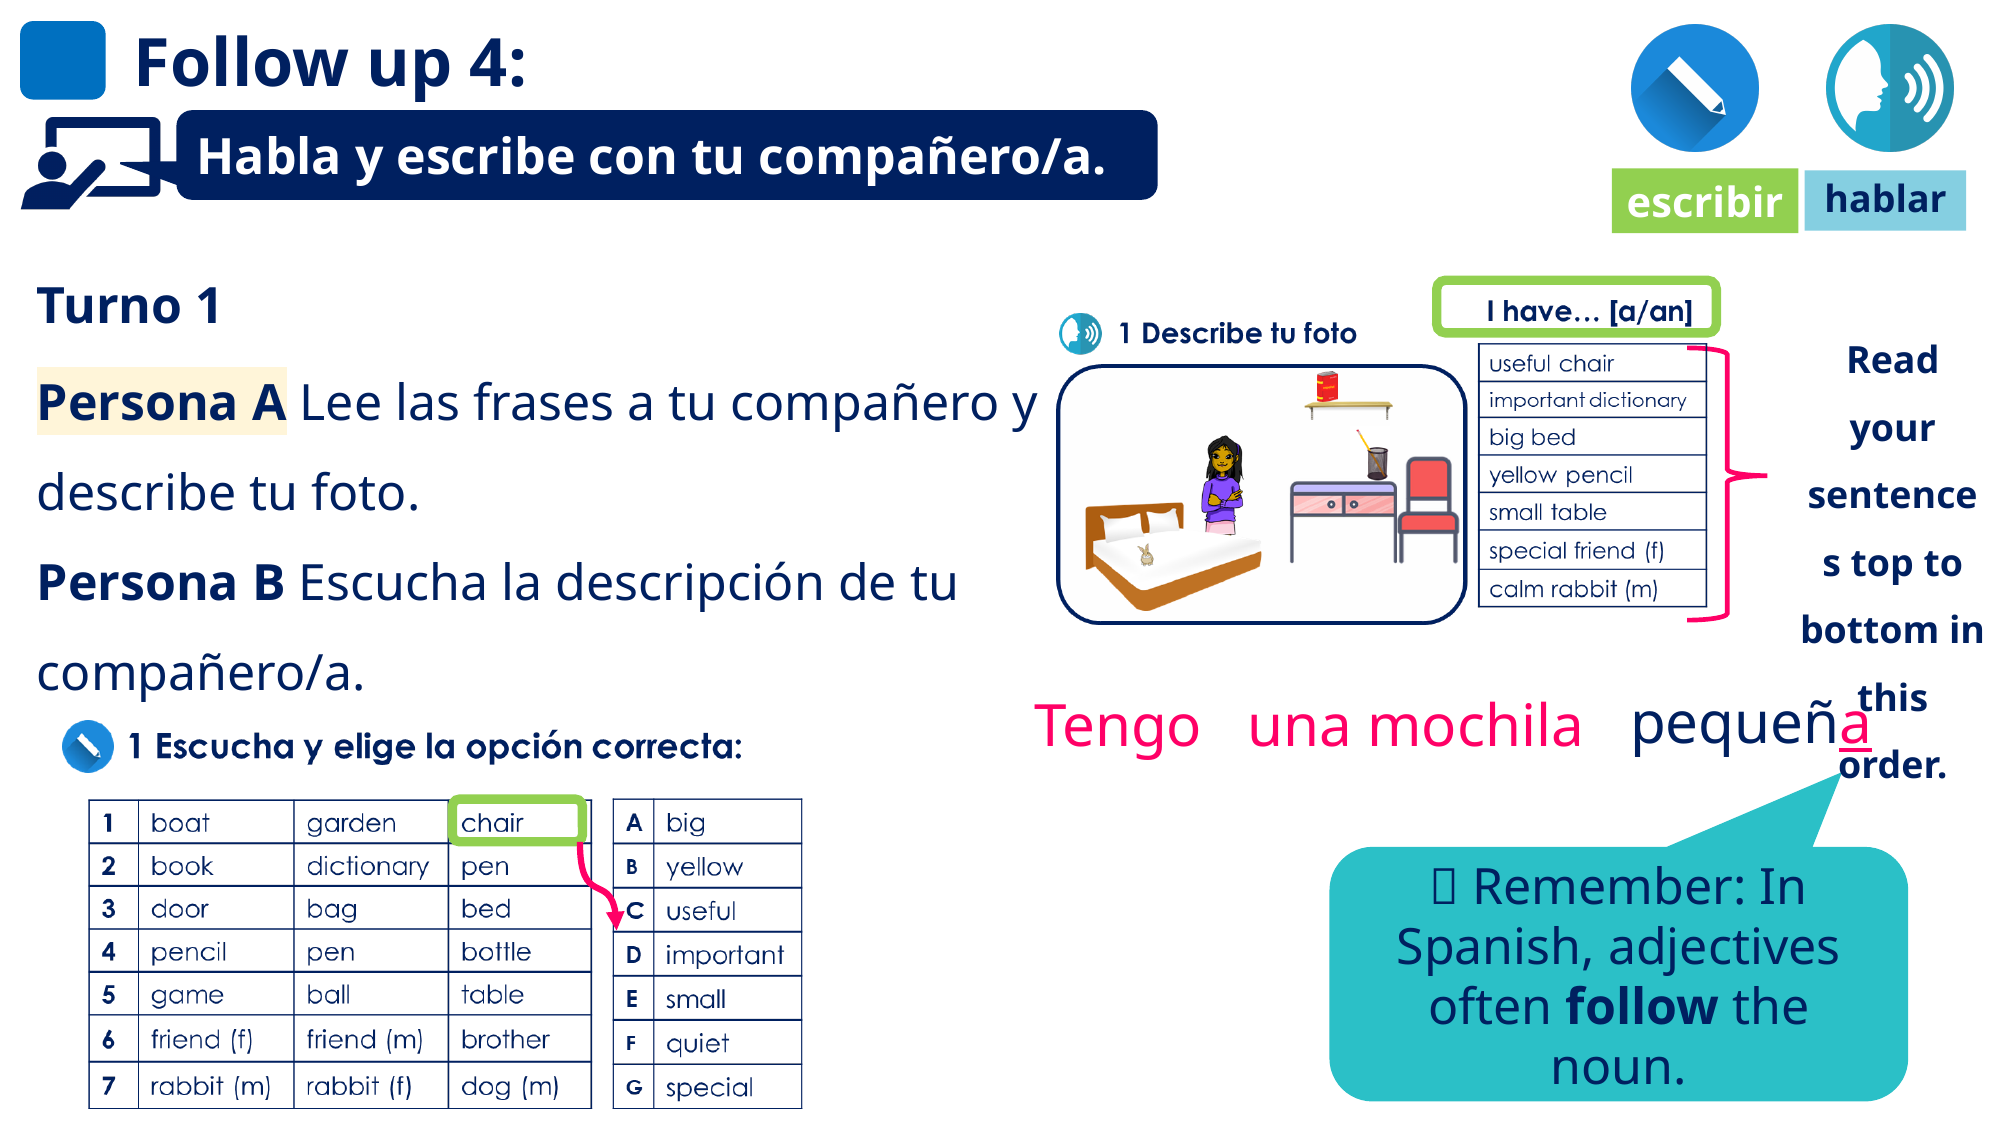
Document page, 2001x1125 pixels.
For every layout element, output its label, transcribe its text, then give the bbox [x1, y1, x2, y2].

text_box 💡 Remember: In Spanish, adjectives often follow the noun. [1329, 794, 1909, 1102]
title Follow up 4: [118, 9, 580, 121]
text_box Read your sentences top to bottom in this order. [1784, 306, 2000, 794]
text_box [553, 867, 643, 905]
text_box una mochila [1232, 680, 1615, 766]
picture [1056, 277, 1735, 625]
text_box Persona A Lee las frases a tu compañero y describe tu foto. Persona B Escucha la descripción de tu compañero/a. [22, 341, 1076, 708]
picture [15, 88, 166, 239]
text_box pequeña [1615, 677, 1784, 763]
picture [1631, 24, 1759, 152]
text_box Tengo [1019, 680, 1232, 766]
picture [62, 706, 846, 1117]
picture [1825, 24, 1954, 152]
text_box Habla y escribe con tu compañero/a. [166, 110, 1158, 200]
text_box [20, 21, 106, 88]
text_box Turno 1 [22, 236, 1076, 341]
text_box [1735, 472, 1768, 479]
text_box hablar [1804, 170, 1967, 231]
text_box escribir [1611, 168, 1799, 234]
